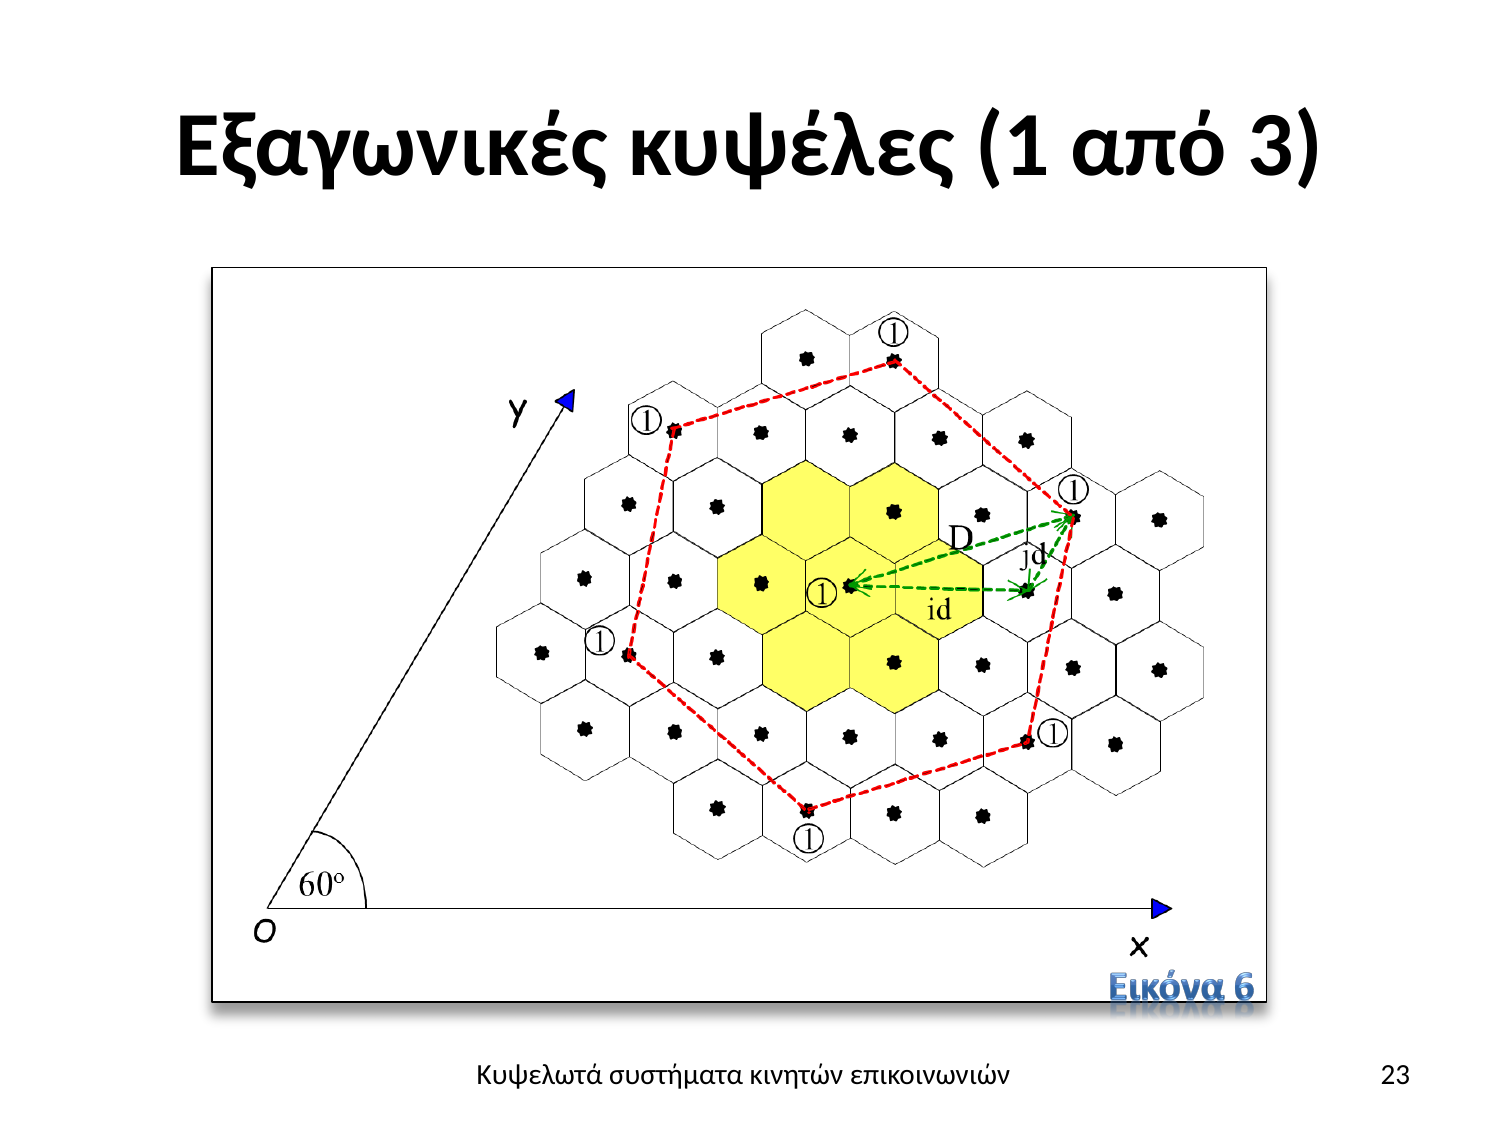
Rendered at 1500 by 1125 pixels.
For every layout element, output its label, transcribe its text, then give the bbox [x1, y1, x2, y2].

text_box Κυψελωτά συστήματα κινητών επικοινωνιών [425, 1052, 1063, 1103]
title Εξαγωνικές κυψέλες (1 από 3) [75, 45, 1425, 233]
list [193, 262, 1288, 1043]
text_box 23 [1074, 1042, 1425, 1103]
